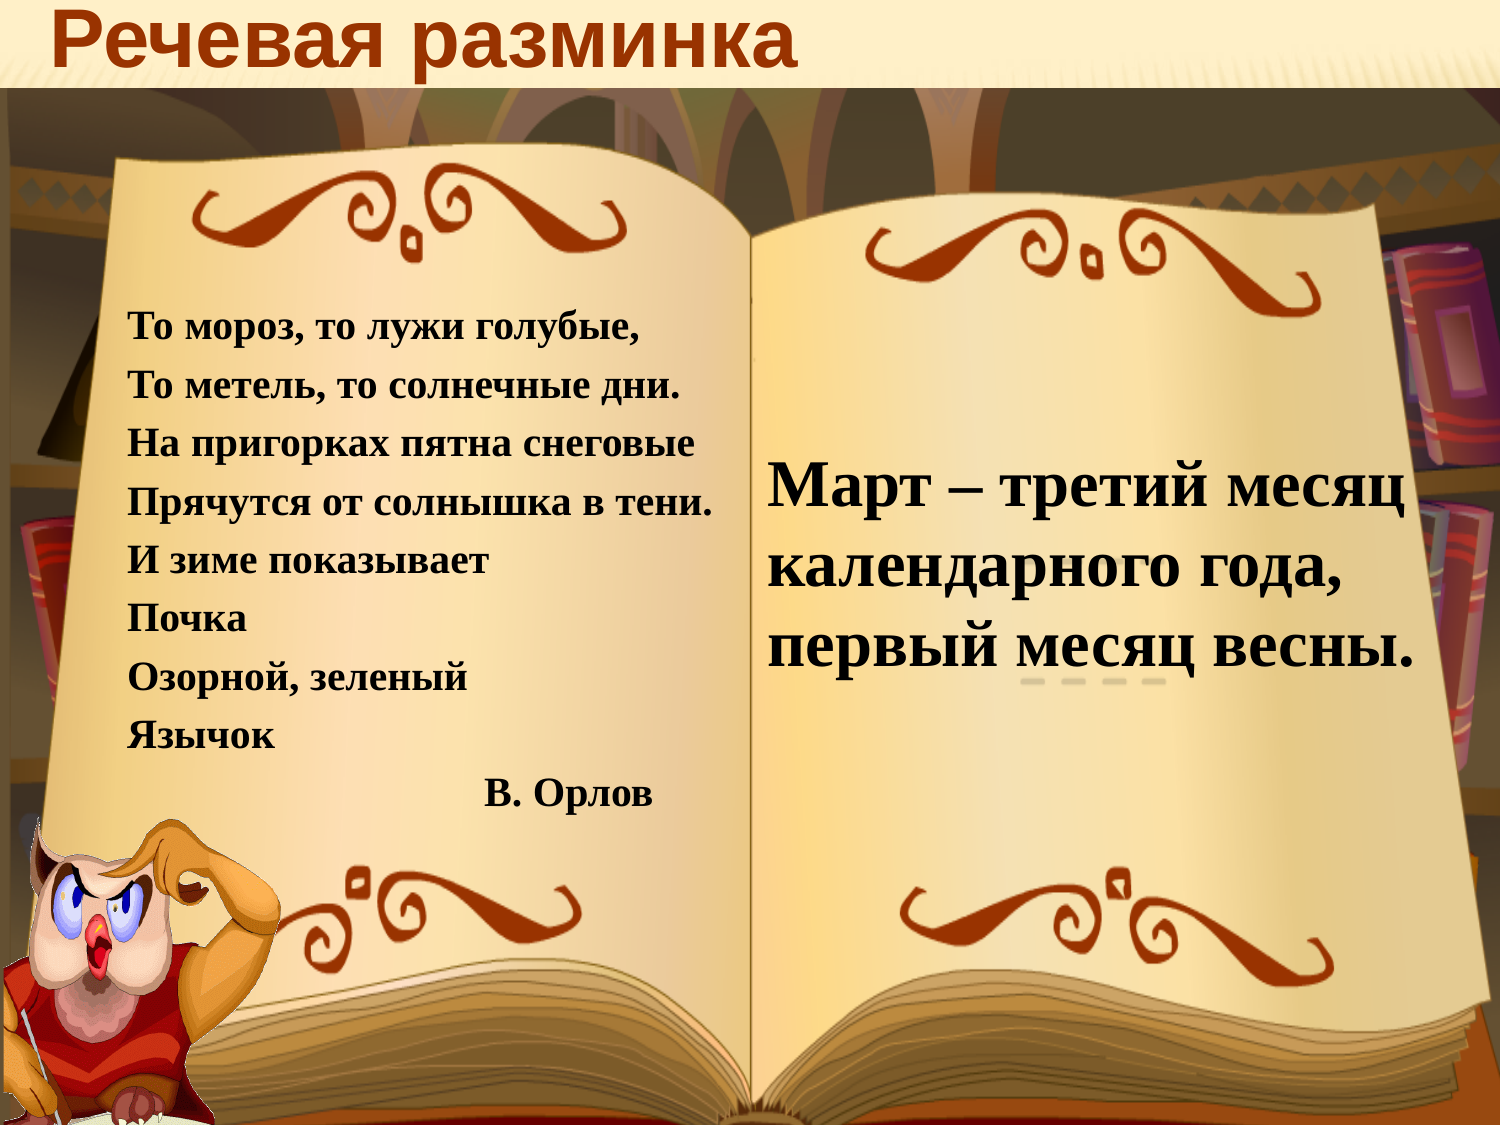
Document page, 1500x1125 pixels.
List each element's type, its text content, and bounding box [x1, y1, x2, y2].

picture [0, 88, 1500, 1125]
text_box Речевая разминка [35, 0, 1254, 87]
